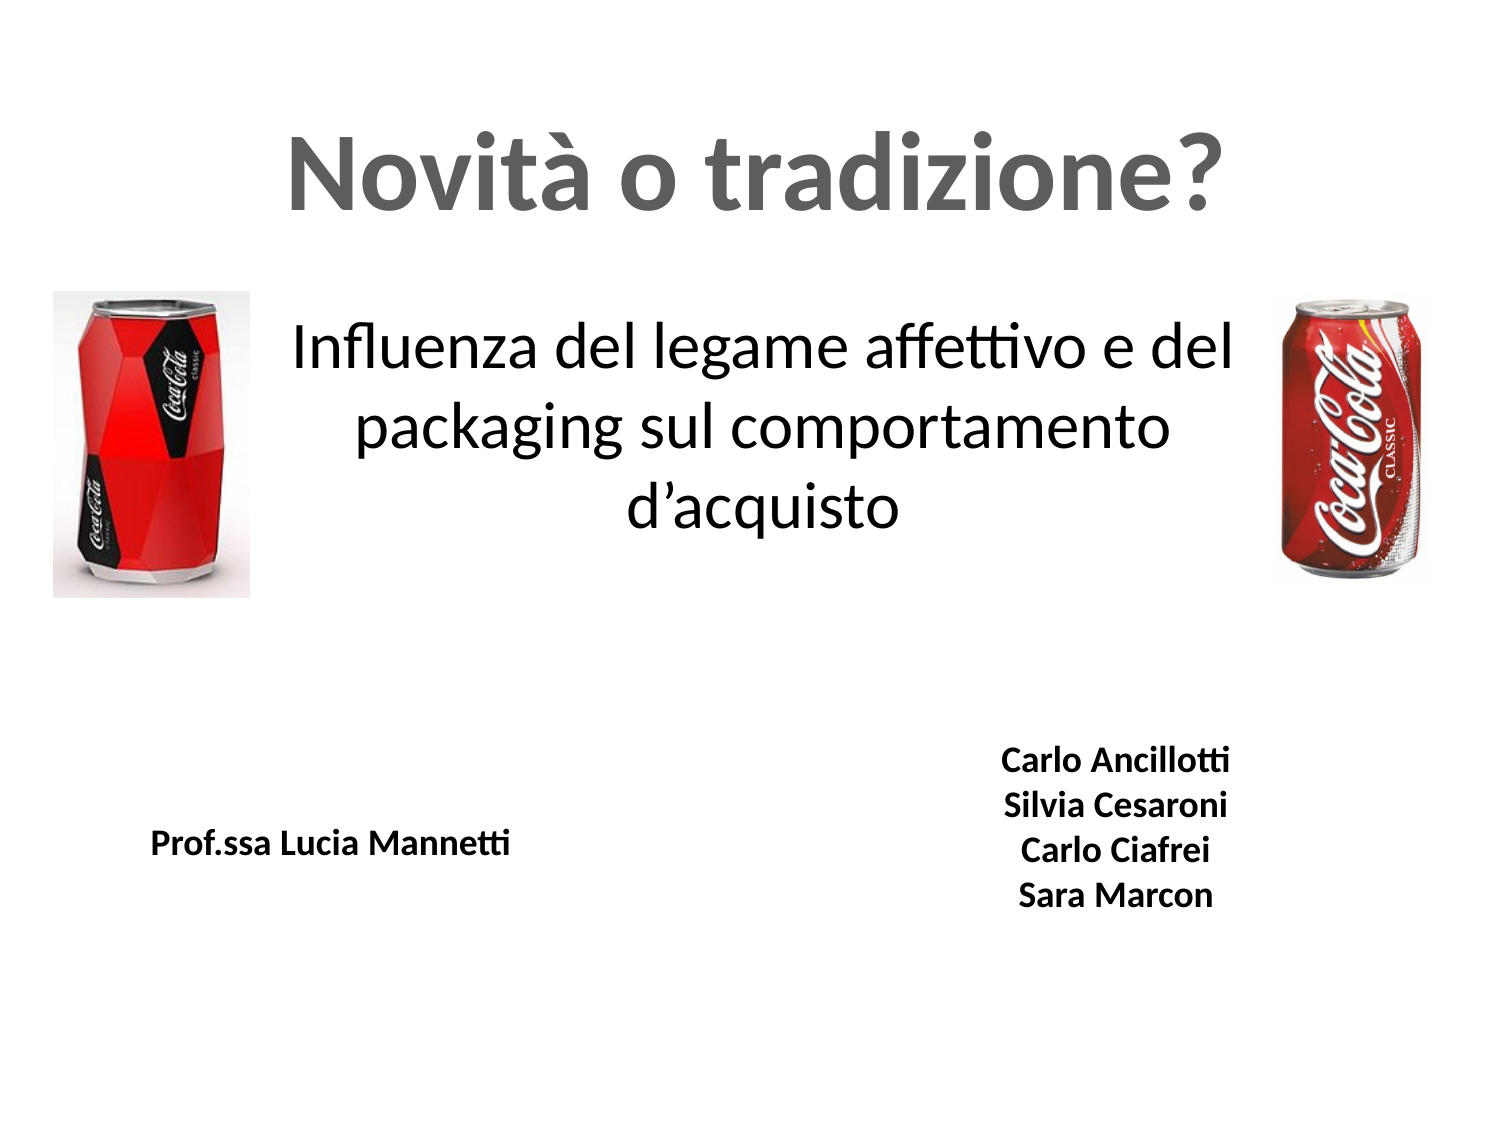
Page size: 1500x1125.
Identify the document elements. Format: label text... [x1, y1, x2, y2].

text_box Carlo Ancillotti Silvia Cesaroni Carlo Ciafrei Sara Marcon [879, 727, 1353, 923]
picture [52, 290, 251, 598]
title Novità o tradizione? [265, 64, 1248, 268]
text_box Prof.ssa Lucia Mannetti [135, 810, 550, 871]
subtitle Influenza del legame affettivo e del packaging sul comportamento d’acquisto [253, 294, 1268, 582]
picture [1272, 290, 1433, 585]
